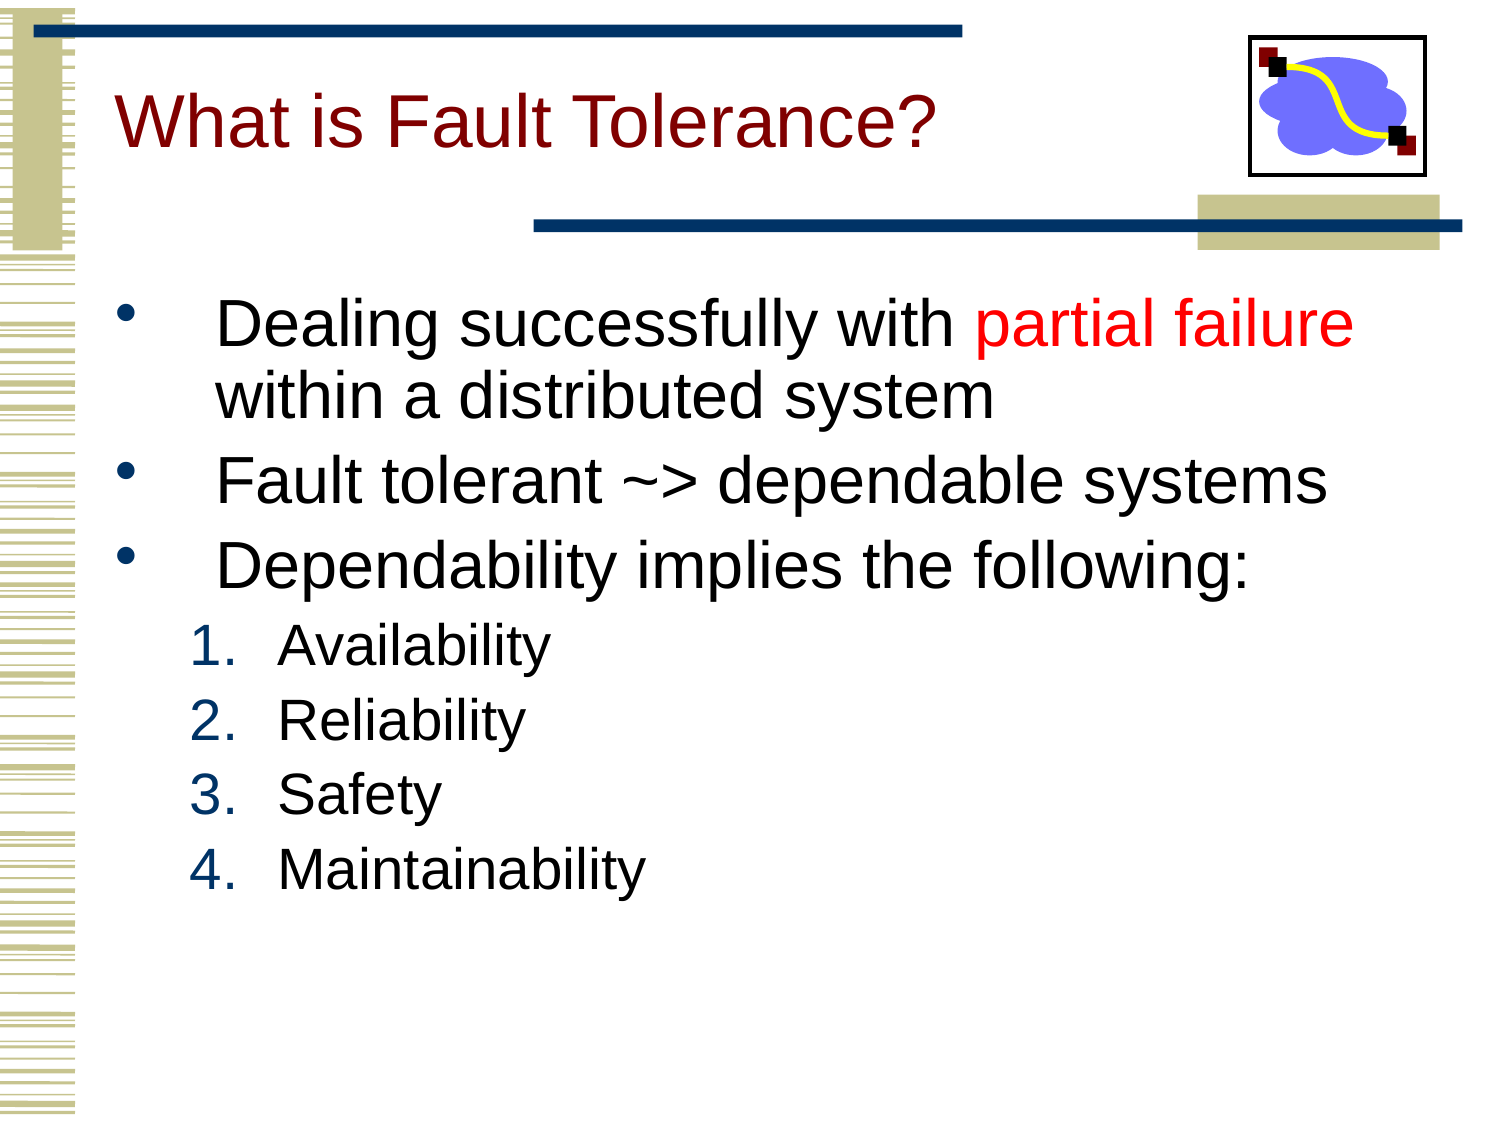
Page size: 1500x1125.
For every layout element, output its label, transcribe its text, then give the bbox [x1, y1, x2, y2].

title What is Fault Tolerance? [99, 75, 1475, 175]
list Dealing successfully with partial failure within a distributed system Fault tolerant ~> dependable systems Dependability implies the following: Availability Reliability Safety Maintainability [99, 281, 1471, 1125]
